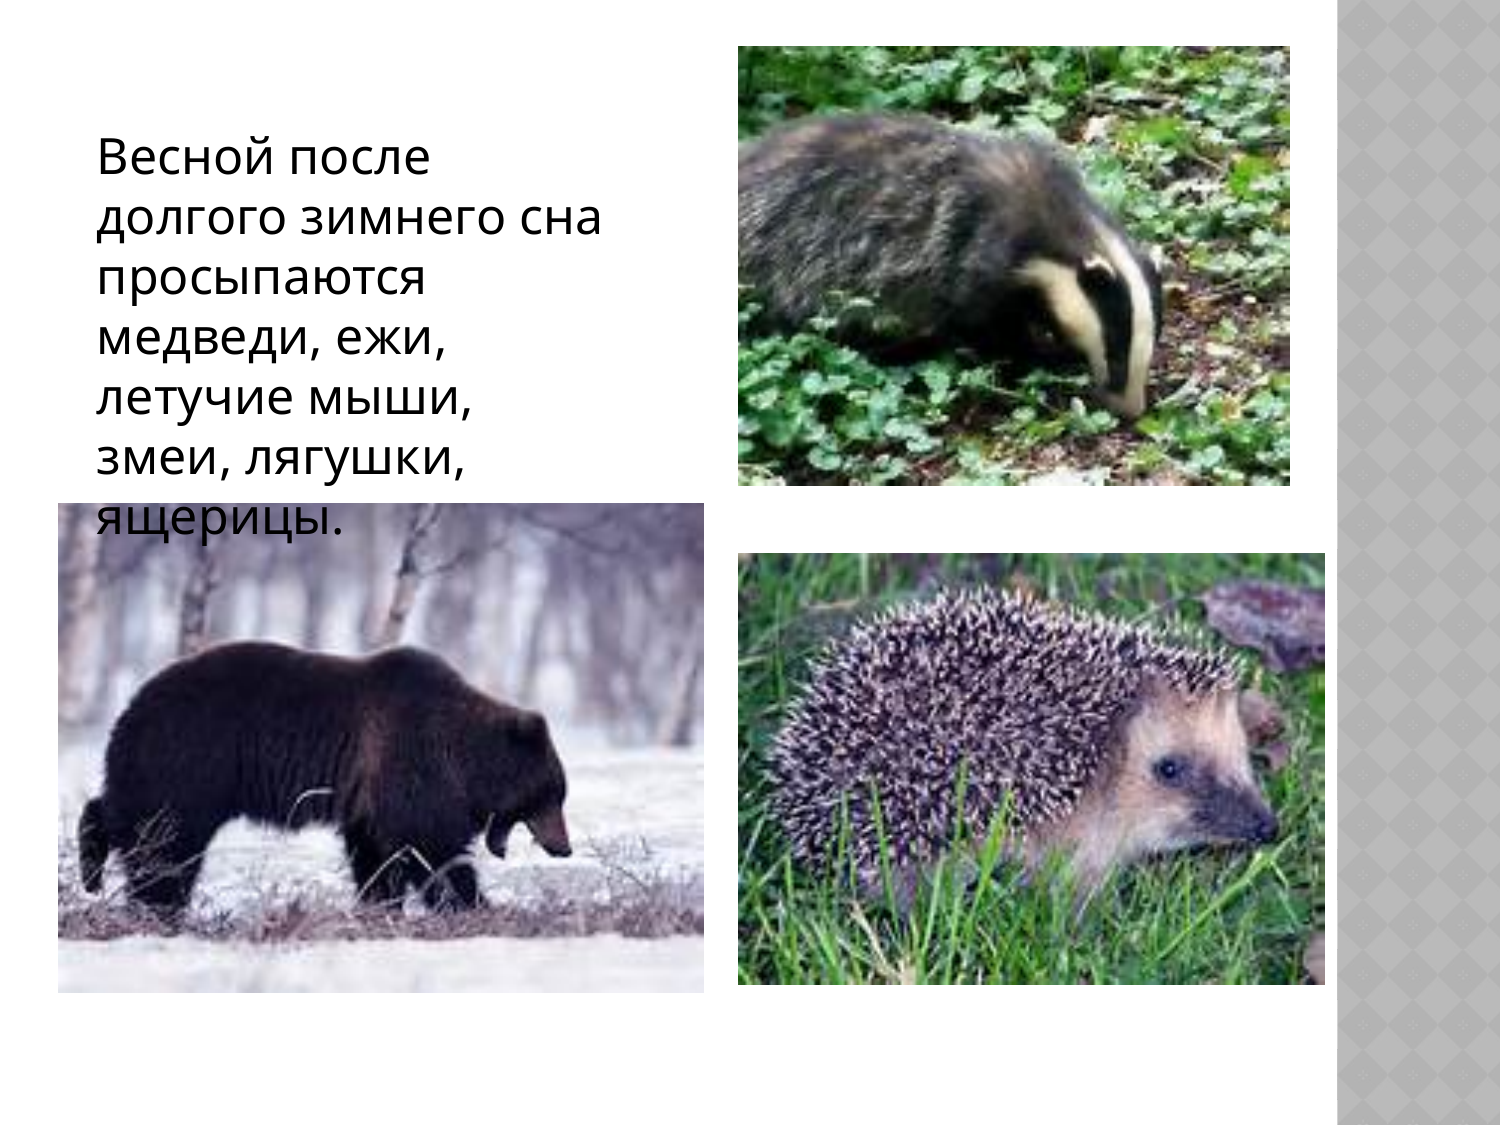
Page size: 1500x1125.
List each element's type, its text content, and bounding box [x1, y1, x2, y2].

picture [737, 552, 1325, 985]
text_box Весной после долгого зимнего сна просыпаются медведи, ежи, летучие мыши, змеи, лягушки, ящерицы. [82, 117, 633, 501]
picture [58, 503, 704, 993]
picture [737, 46, 1290, 487]
